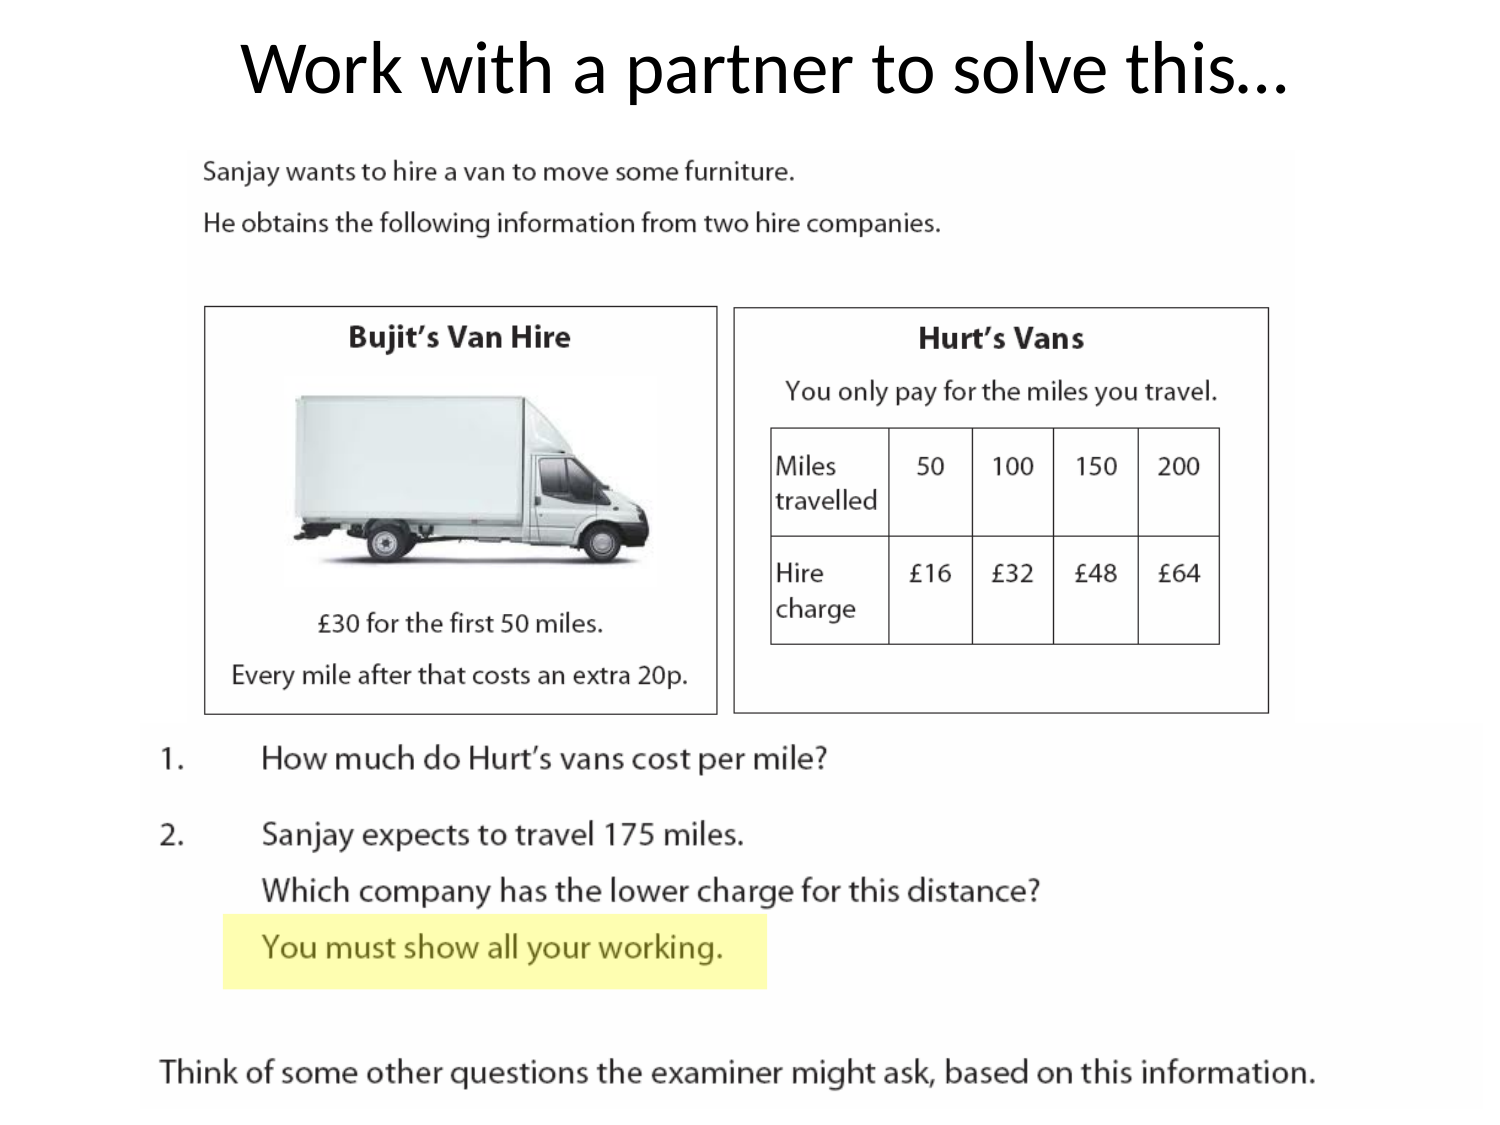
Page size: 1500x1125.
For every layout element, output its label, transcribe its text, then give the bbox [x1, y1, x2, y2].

text_box Work with a partner to solve this… [225, 10, 1305, 116]
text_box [139, 150, 1483, 1110]
